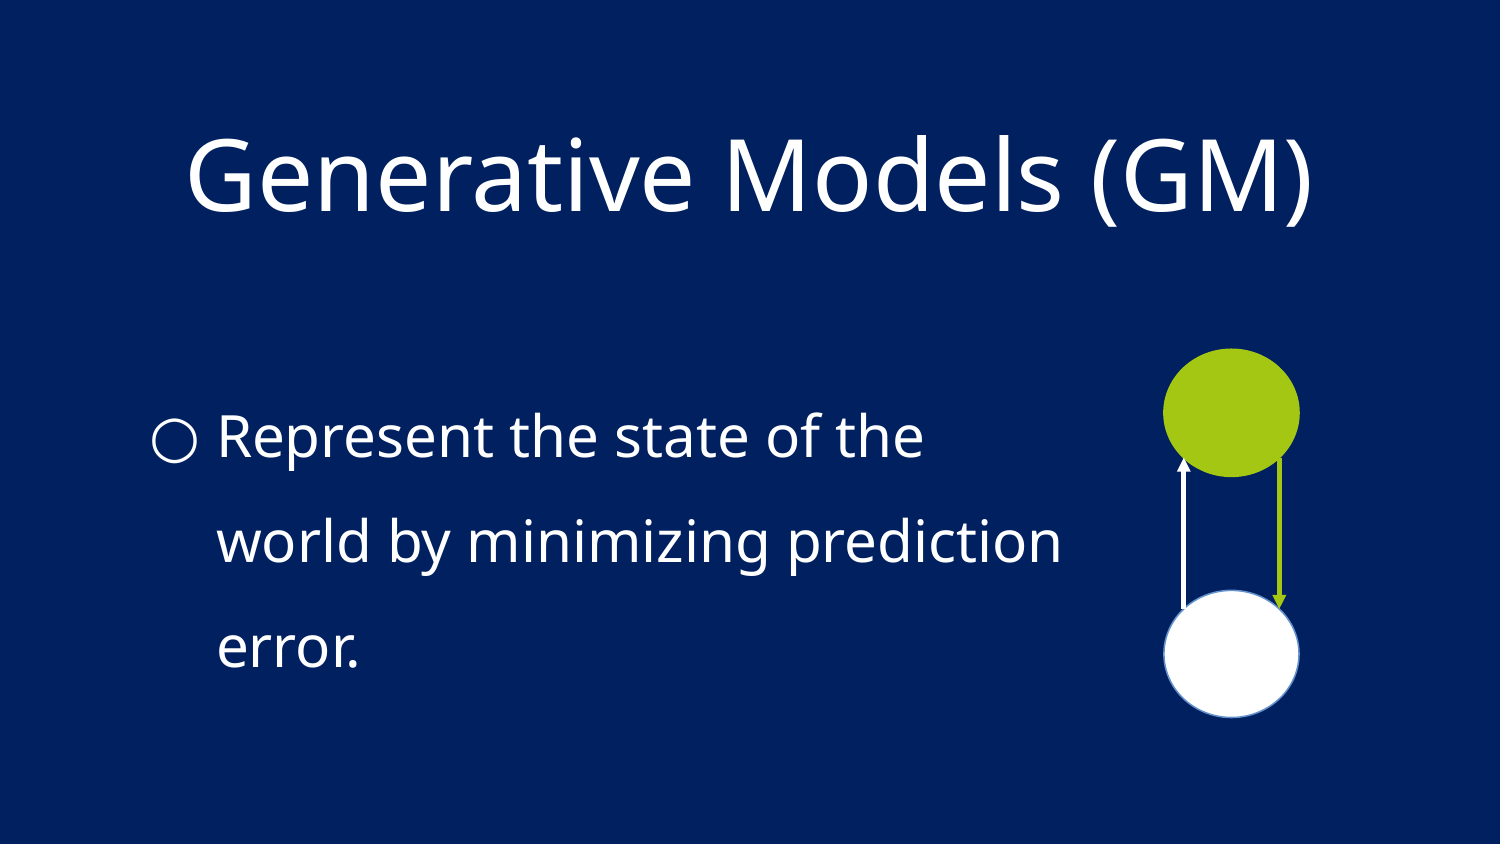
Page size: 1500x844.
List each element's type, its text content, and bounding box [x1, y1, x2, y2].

text_box [1163, 590, 1300, 718]
text_box [1163, 349, 1300, 477]
title Generative Models (GM) [51, 101, 1449, 242]
text_box Represent the state of the world by minimizing prediction error. [51, 349, 1089, 666]
